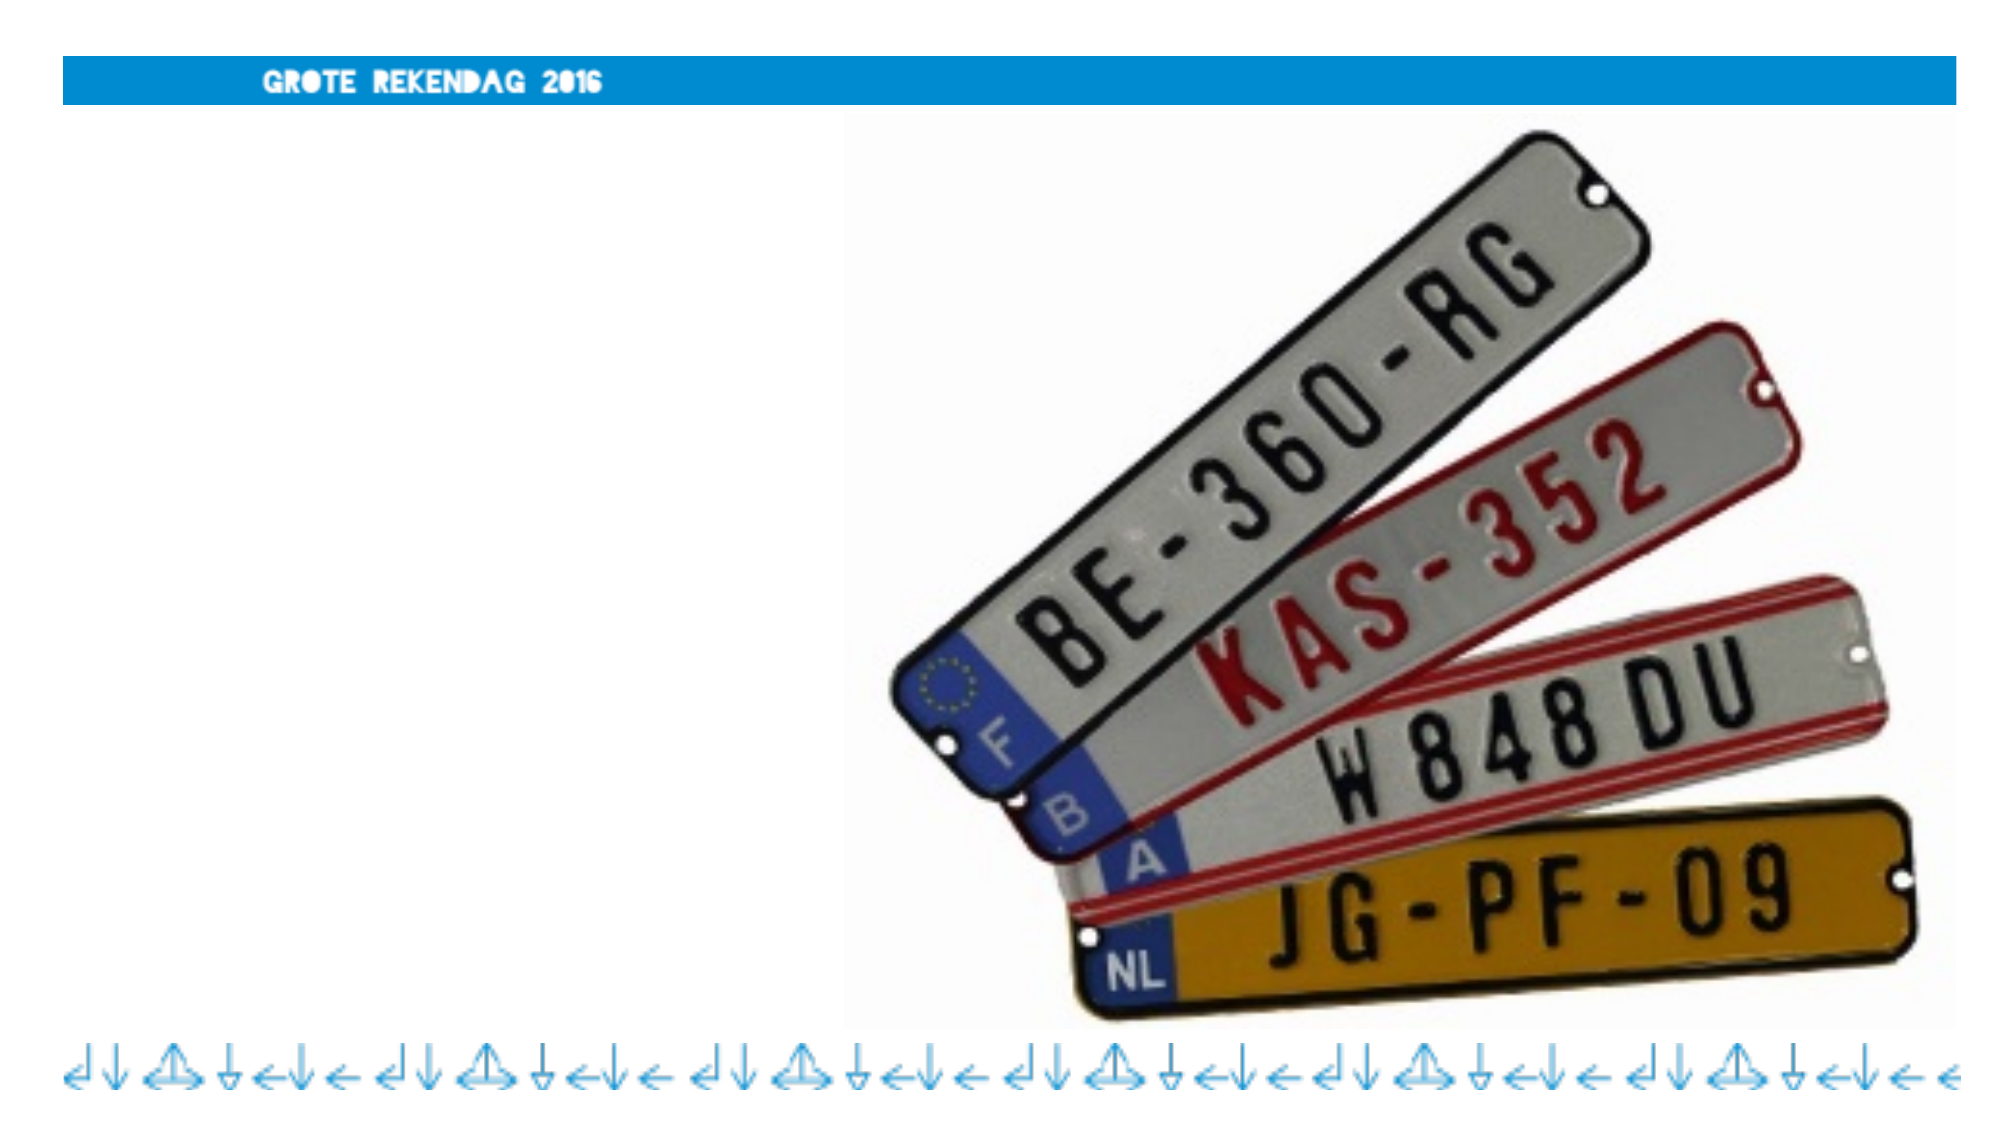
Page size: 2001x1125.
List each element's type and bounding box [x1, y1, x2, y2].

picture [263, 69, 357, 93]
picture [63, 1042, 1961, 1090]
picture [542, 69, 602, 93]
picture [844, 113, 1956, 1029]
picture [373, 69, 525, 93]
